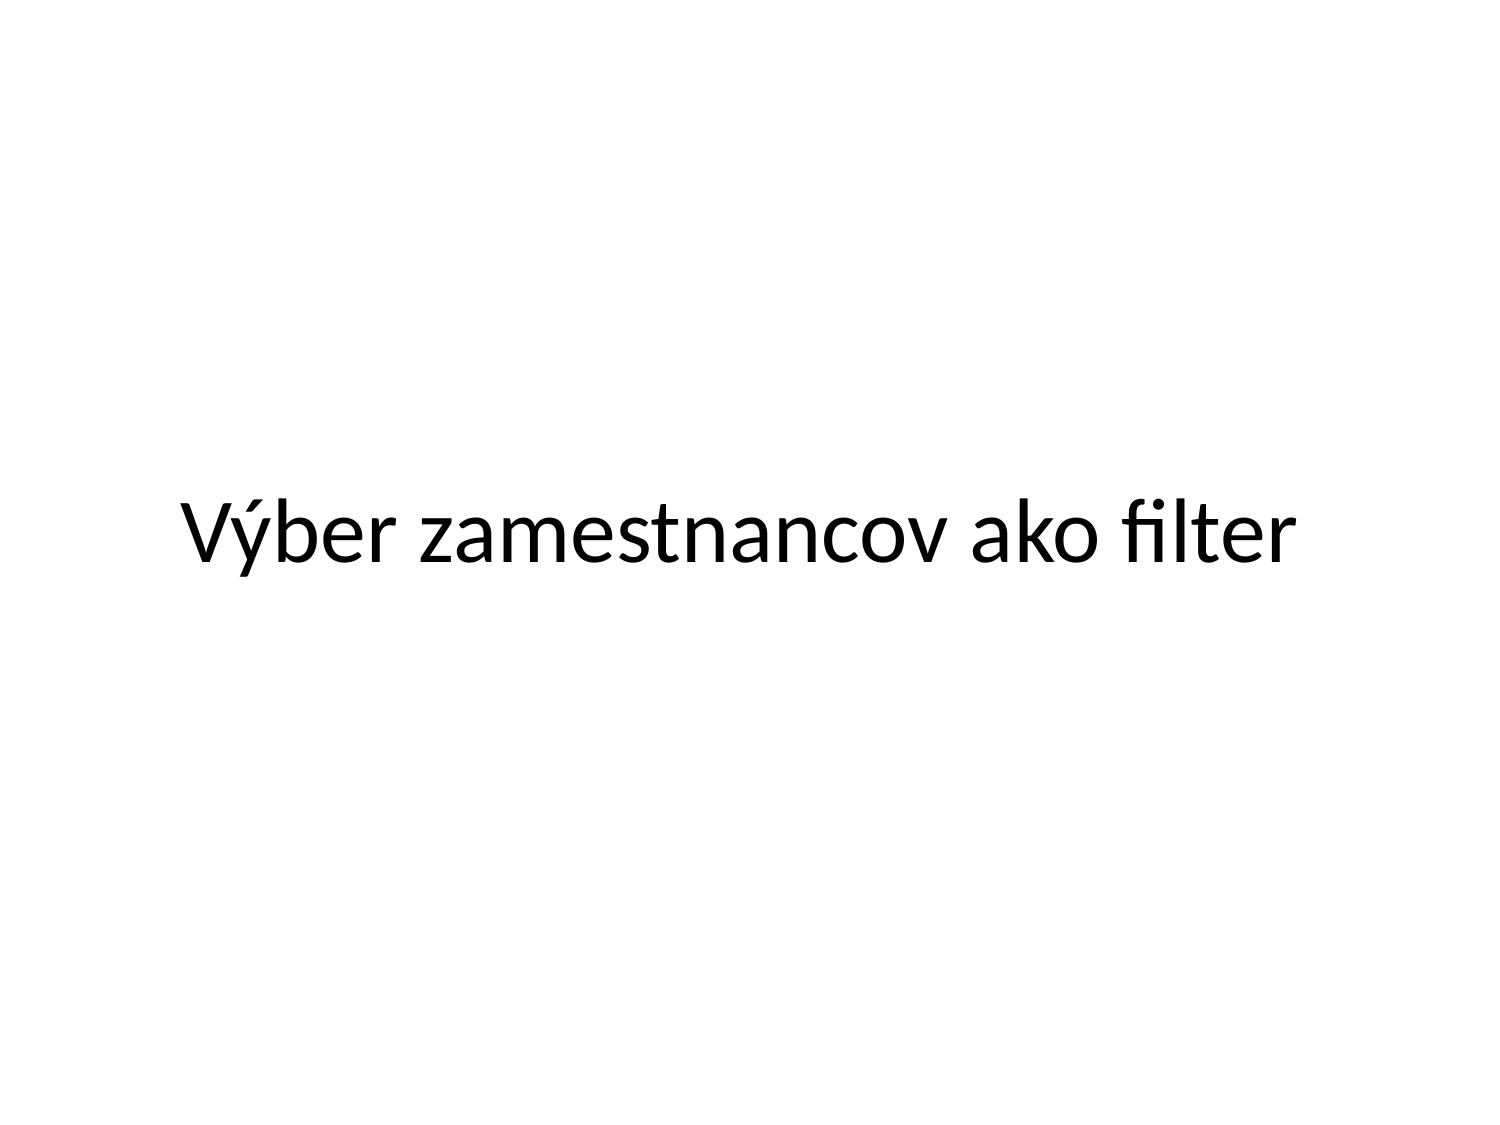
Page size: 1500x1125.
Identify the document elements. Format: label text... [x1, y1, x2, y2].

title Výber zamestnancov ako filter [64, 432, 1415, 621]
